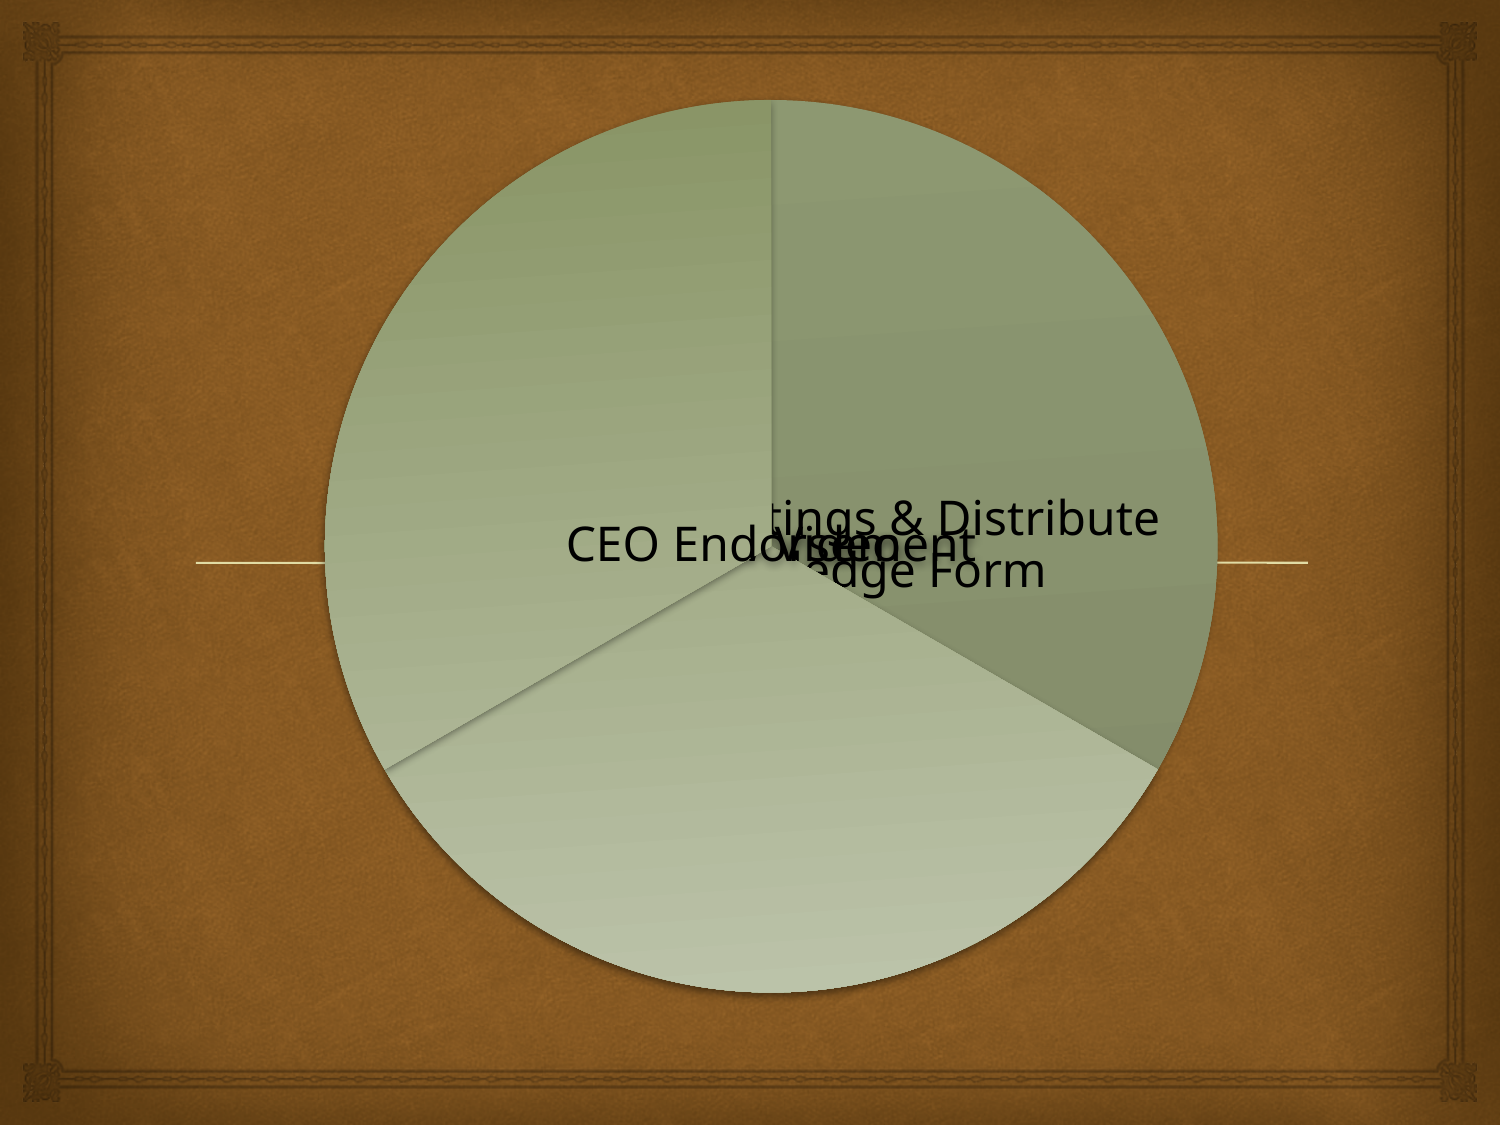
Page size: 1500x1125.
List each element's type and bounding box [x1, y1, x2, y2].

text_box [61, 24, 1463, 1088]
picture [0, 0, 1500, 1125]
